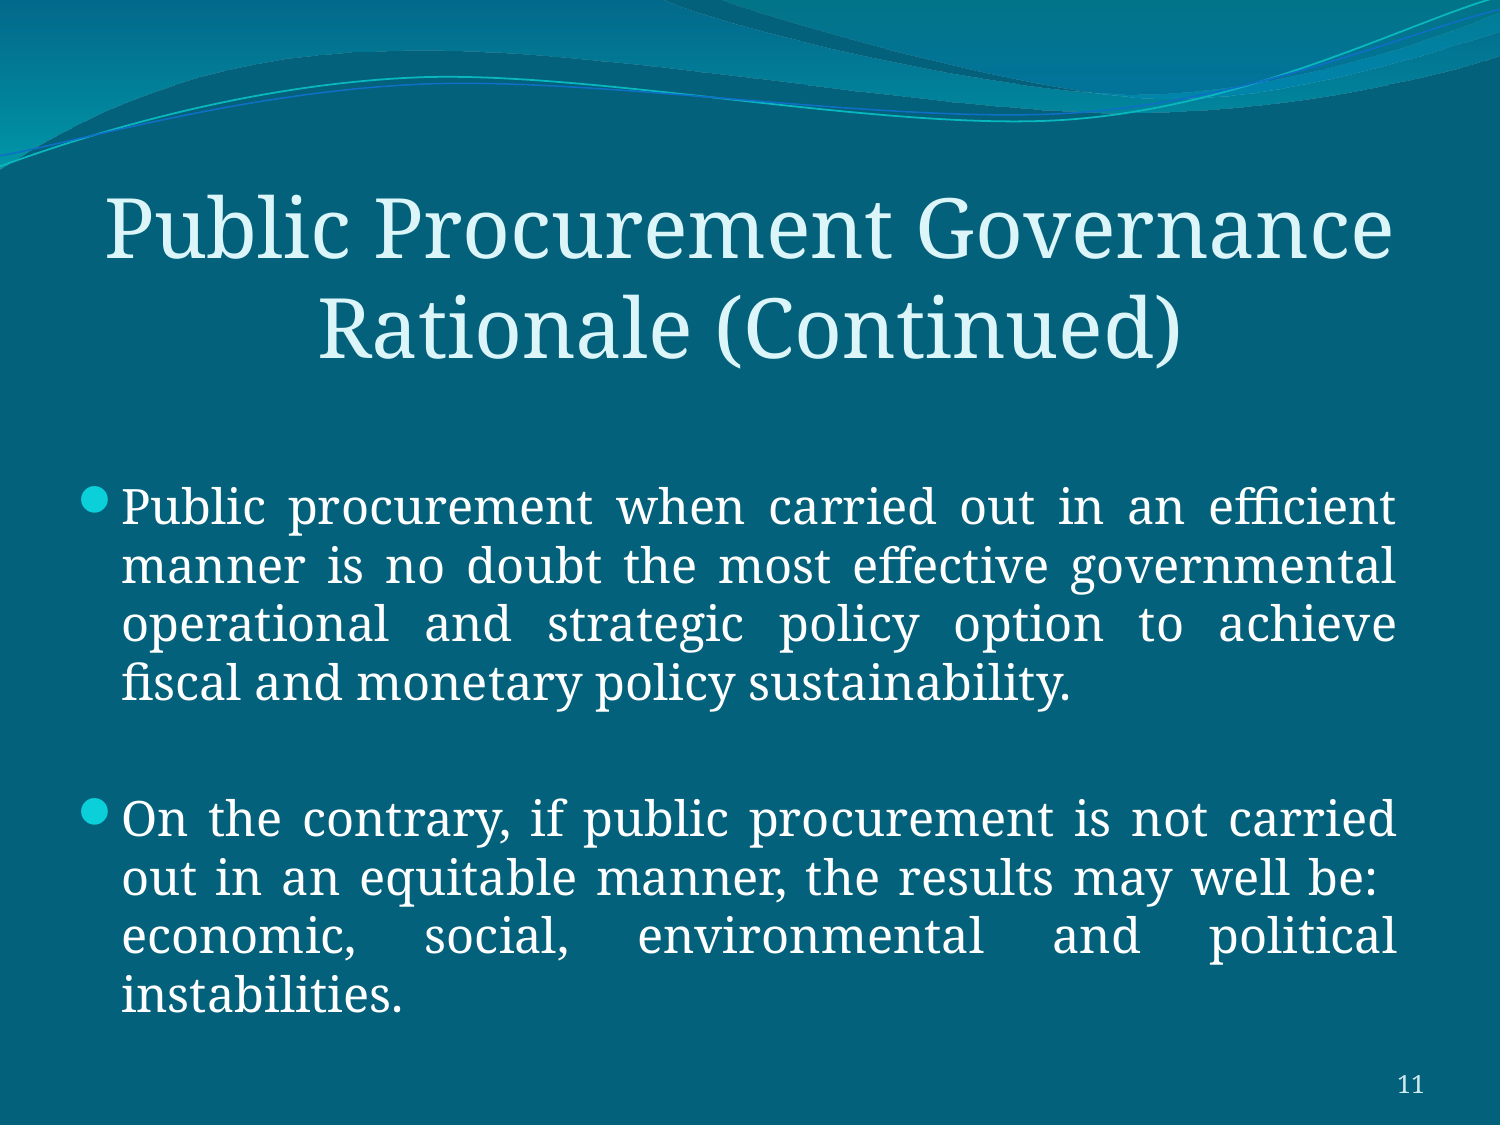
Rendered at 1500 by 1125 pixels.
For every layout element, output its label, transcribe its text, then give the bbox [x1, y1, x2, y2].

title Public Procurement Governance Rationale (Continued) [75, 162, 1425, 375]
list Public procurement when carried out in an efficient manner is no doubt the most effective governmental operational and strategic policy option to achieve fiscal and monetary policy sustainability. On the contrary, if public procurement is not carried out in an equitable manner, the results may well be: economic, social, environmental and political instabilities. [62, 399, 1413, 1033]
slide_number 11 [1299, 1042, 1425, 1103]
